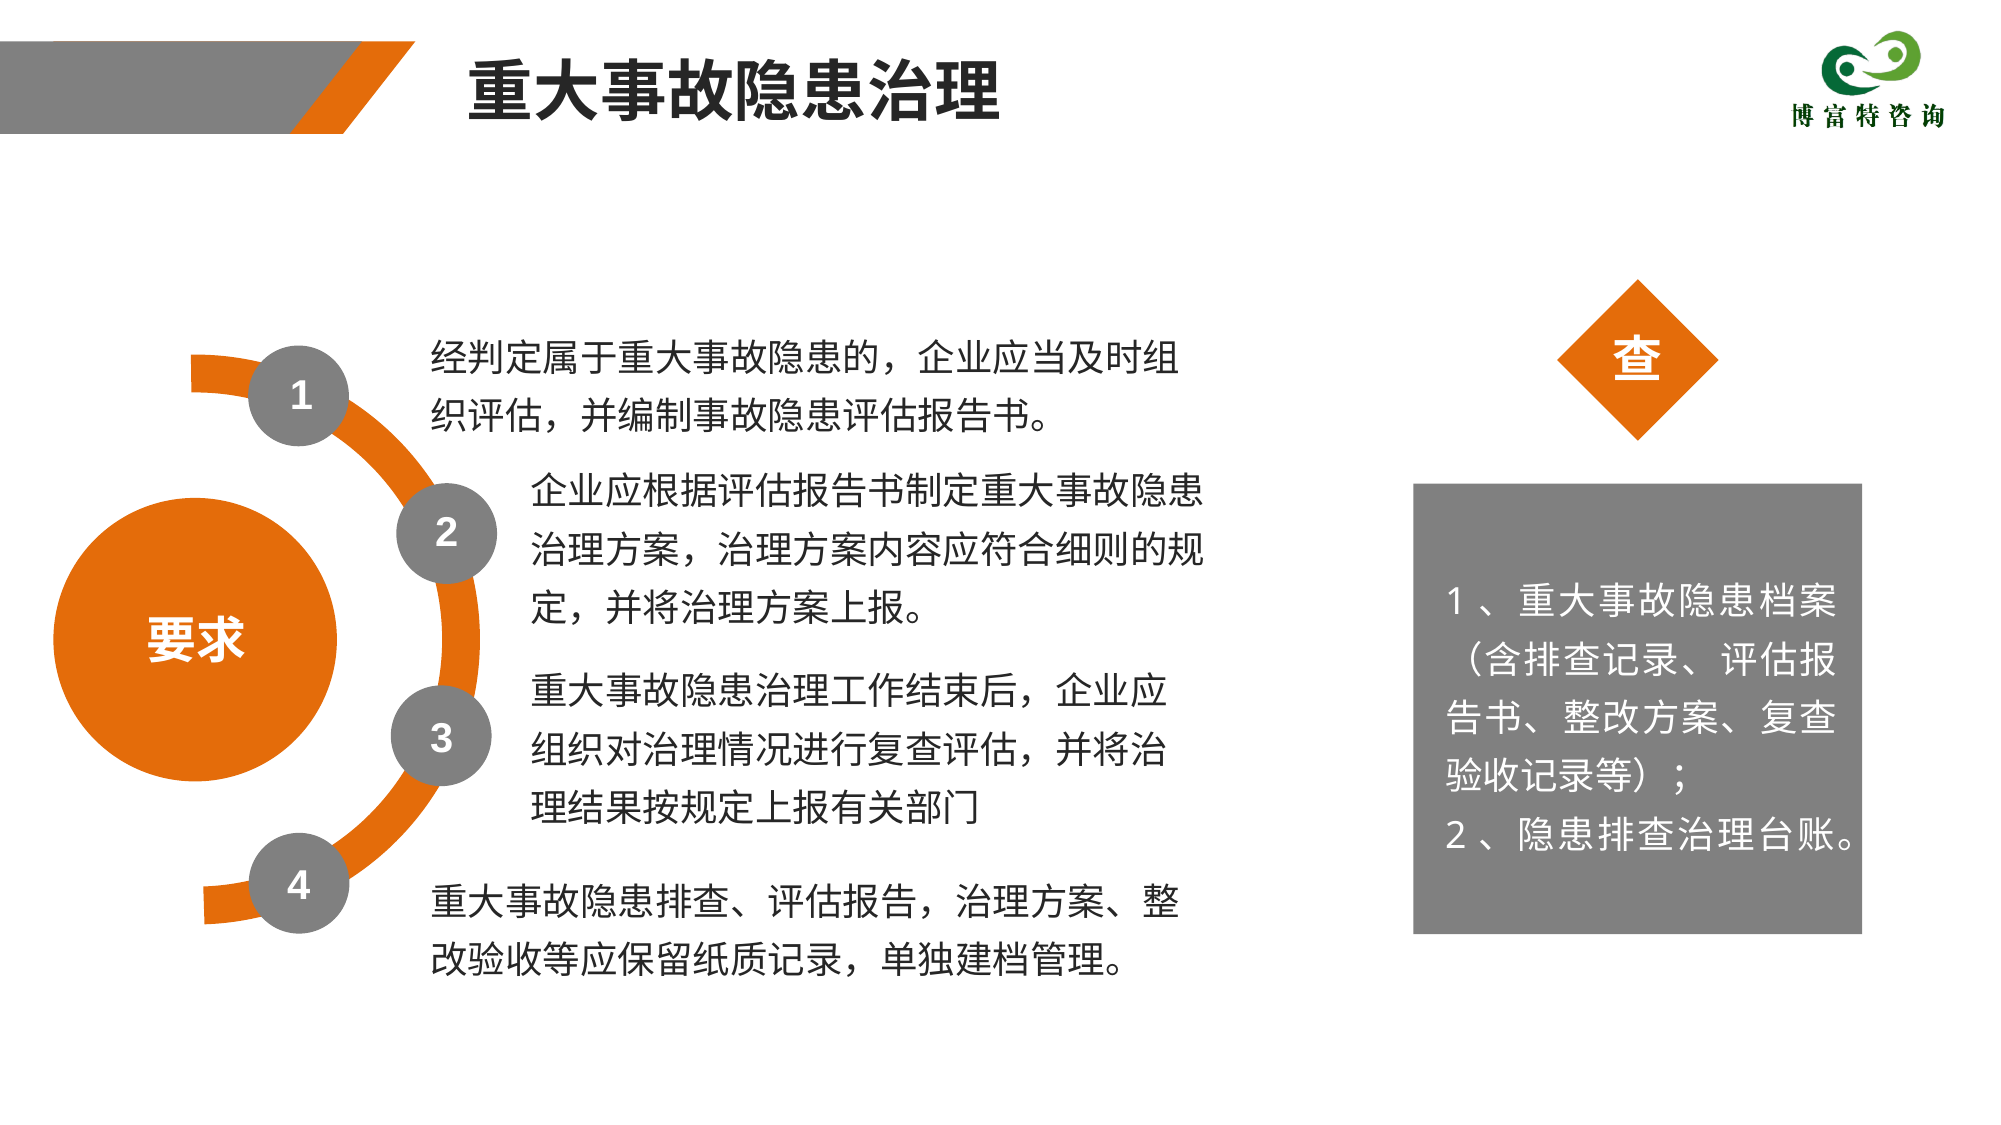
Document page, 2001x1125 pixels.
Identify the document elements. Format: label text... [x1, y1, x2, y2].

text_box 2 [411, 497, 483, 563]
text_box 查 [1597, 320, 1678, 395]
text_box 企业应根据评估报告书制定重大事故隐患治理方案，治理方案内容应符合细则的规定，并将治理方案上报。 [515, 446, 1254, 637]
text_box [1411, 482, 1864, 936]
text_box 1、重大事故隐患档案（含排查记录、评估报告书、整改方案、复查验收记录等）； 2、隐患排查治理台账。 [1430, 556, 1852, 864]
text_box 经判定属于重大事故隐患的，企业应当及时组织评估，并编制事故隐患评估报告书。 [415, 313, 1205, 445]
text_box 重大事故隐患治理工作结束后，企业应组织对治理情况进行复查评估，并将治理结果按规定上报有关部门 [515, 646, 1203, 837]
text_box [1555, 277, 1721, 443]
text_box 重大事故隐患治理 [451, 41, 1016, 136]
text_box 3 [406, 702, 478, 768]
text_box 4 [263, 850, 335, 916]
text_box [246, 343, 351, 449]
text_box 1 [265, 360, 337, 425]
text_box [332, 398, 435, 507]
text_box [0, 39, 364, 136]
text_box 要求 [132, 600, 262, 676]
text_box [51, 495, 340, 784]
text_box [433, 578, 483, 696]
text_box [292, 39, 418, 136]
text_box [394, 481, 500, 587]
text_box [332, 771, 441, 880]
text_box [388, 683, 494, 789]
picture [1772, 30, 1969, 131]
text_box [188, 352, 260, 400]
text_box 重大事故隐患排查、评估报告，治理方案、整改验收等应保留纸质记录，单独建档管理。 [415, 856, 1205, 989]
text_box [246, 830, 352, 936]
text_box [201, 879, 260, 927]
